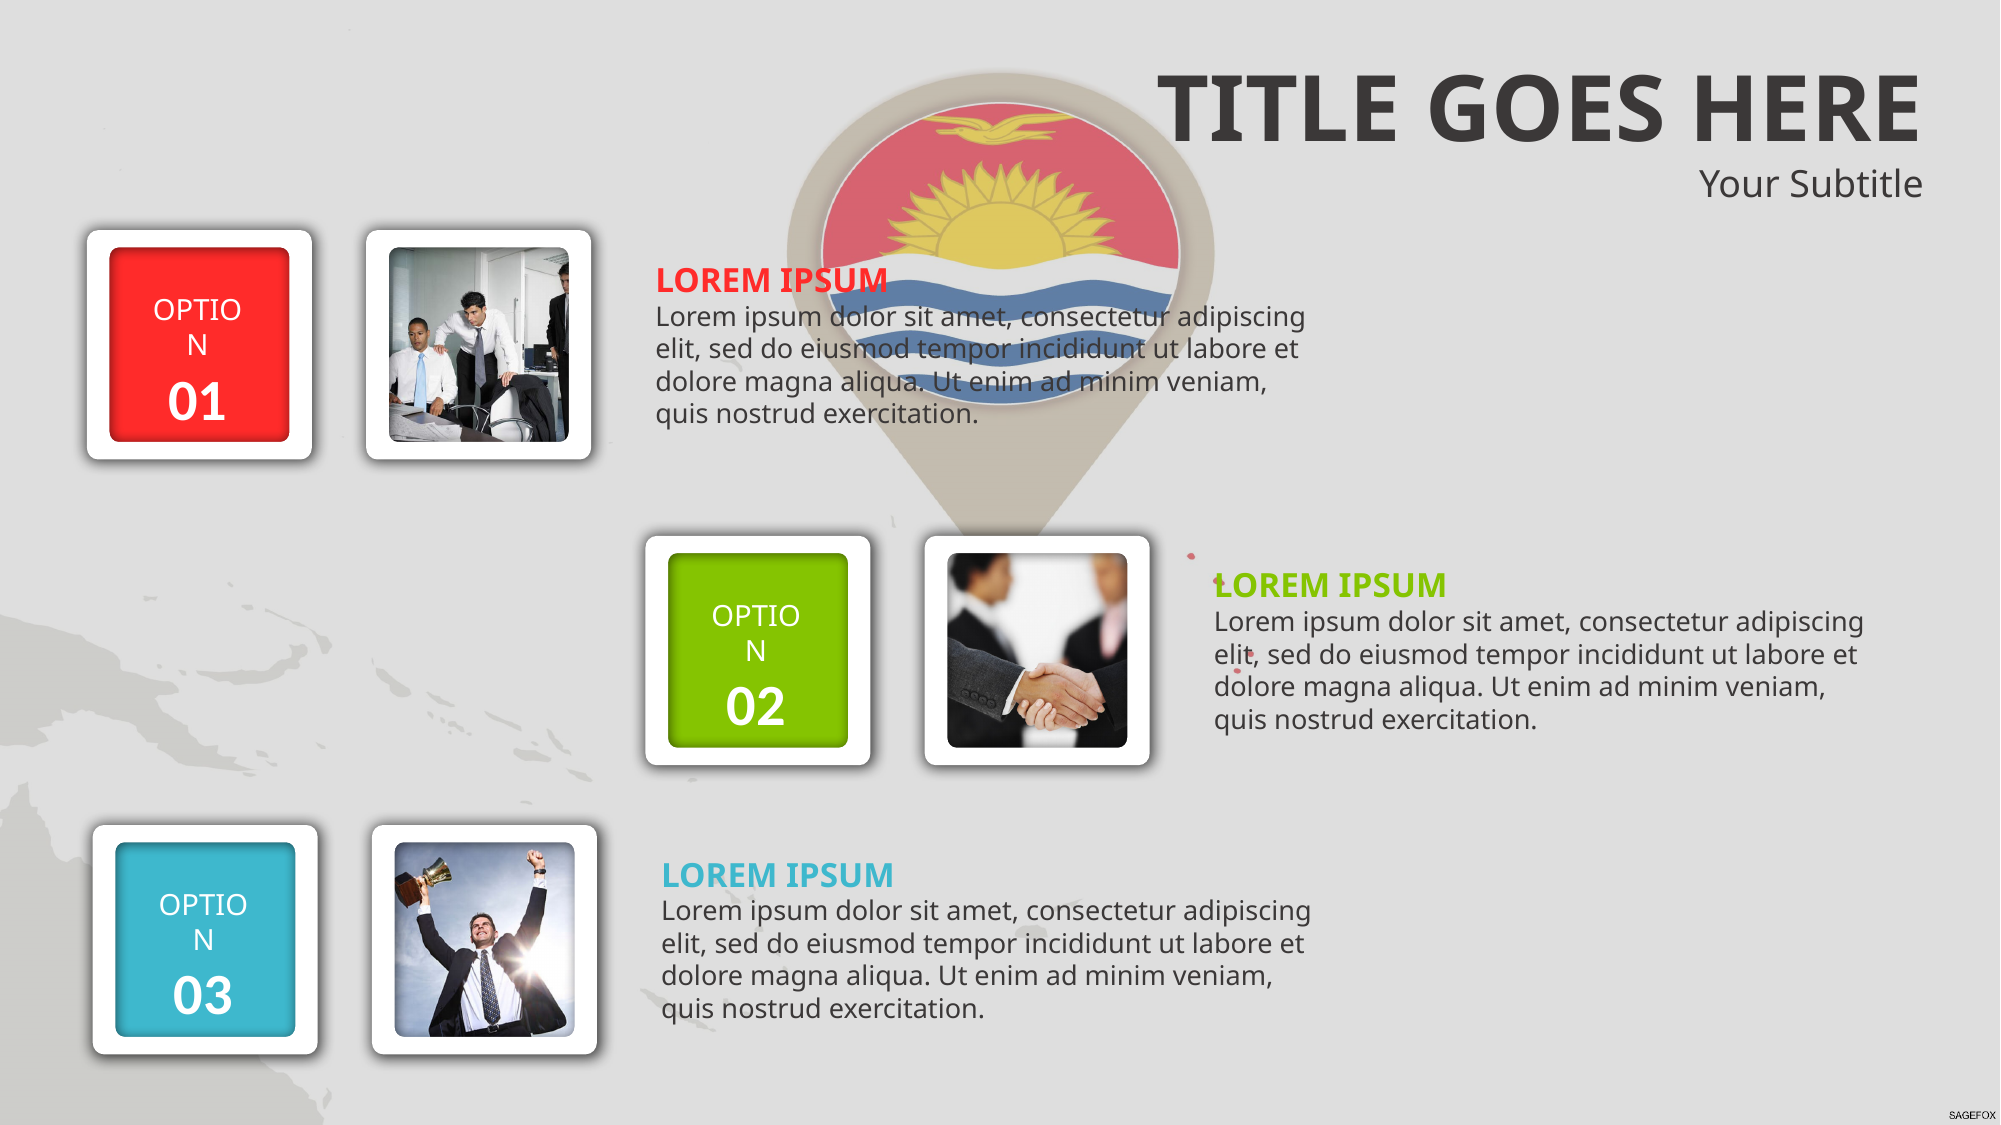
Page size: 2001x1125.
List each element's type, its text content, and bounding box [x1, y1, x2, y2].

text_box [645, 535, 871, 766]
text_box TITLE GOES HERE Your Subtitle [1035, 42, 1939, 212]
text_box LOREM IPSUM Lorem ipsum dolor sit amet, consectetur adipiscing elit, sed do eiusmod tempor incididunt ut labore et dolore magna aliqua. Ut enim ad minim veniam, quis nostrud exercitation. [1204, 559, 1889, 740]
text_box LOREM IPSUM Lorem ipsum dolor sit amet, consectetur adipiscing elit, sed do eiusmod tempor incididunt ut labore et dolore magna aliqua. Ut enim ad minim veniam, quis nostrud exercitation. [645, 253, 1330, 434]
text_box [86, 230, 312, 460]
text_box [371, 825, 597, 1055]
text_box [92, 825, 318, 1055]
picture [1925, 0, 2001, 1125]
text_box LOREM IPSUM Lorem ipsum dolor sit amet, consectetur adipiscing elit, sed do eiusmod tempor incididunt ut labore et dolore magna aliqua. Ut enim ad minim veniam, quis nostrud exercitation. [651, 848, 1336, 1029]
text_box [366, 230, 592, 460]
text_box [924, 535, 1150, 766]
